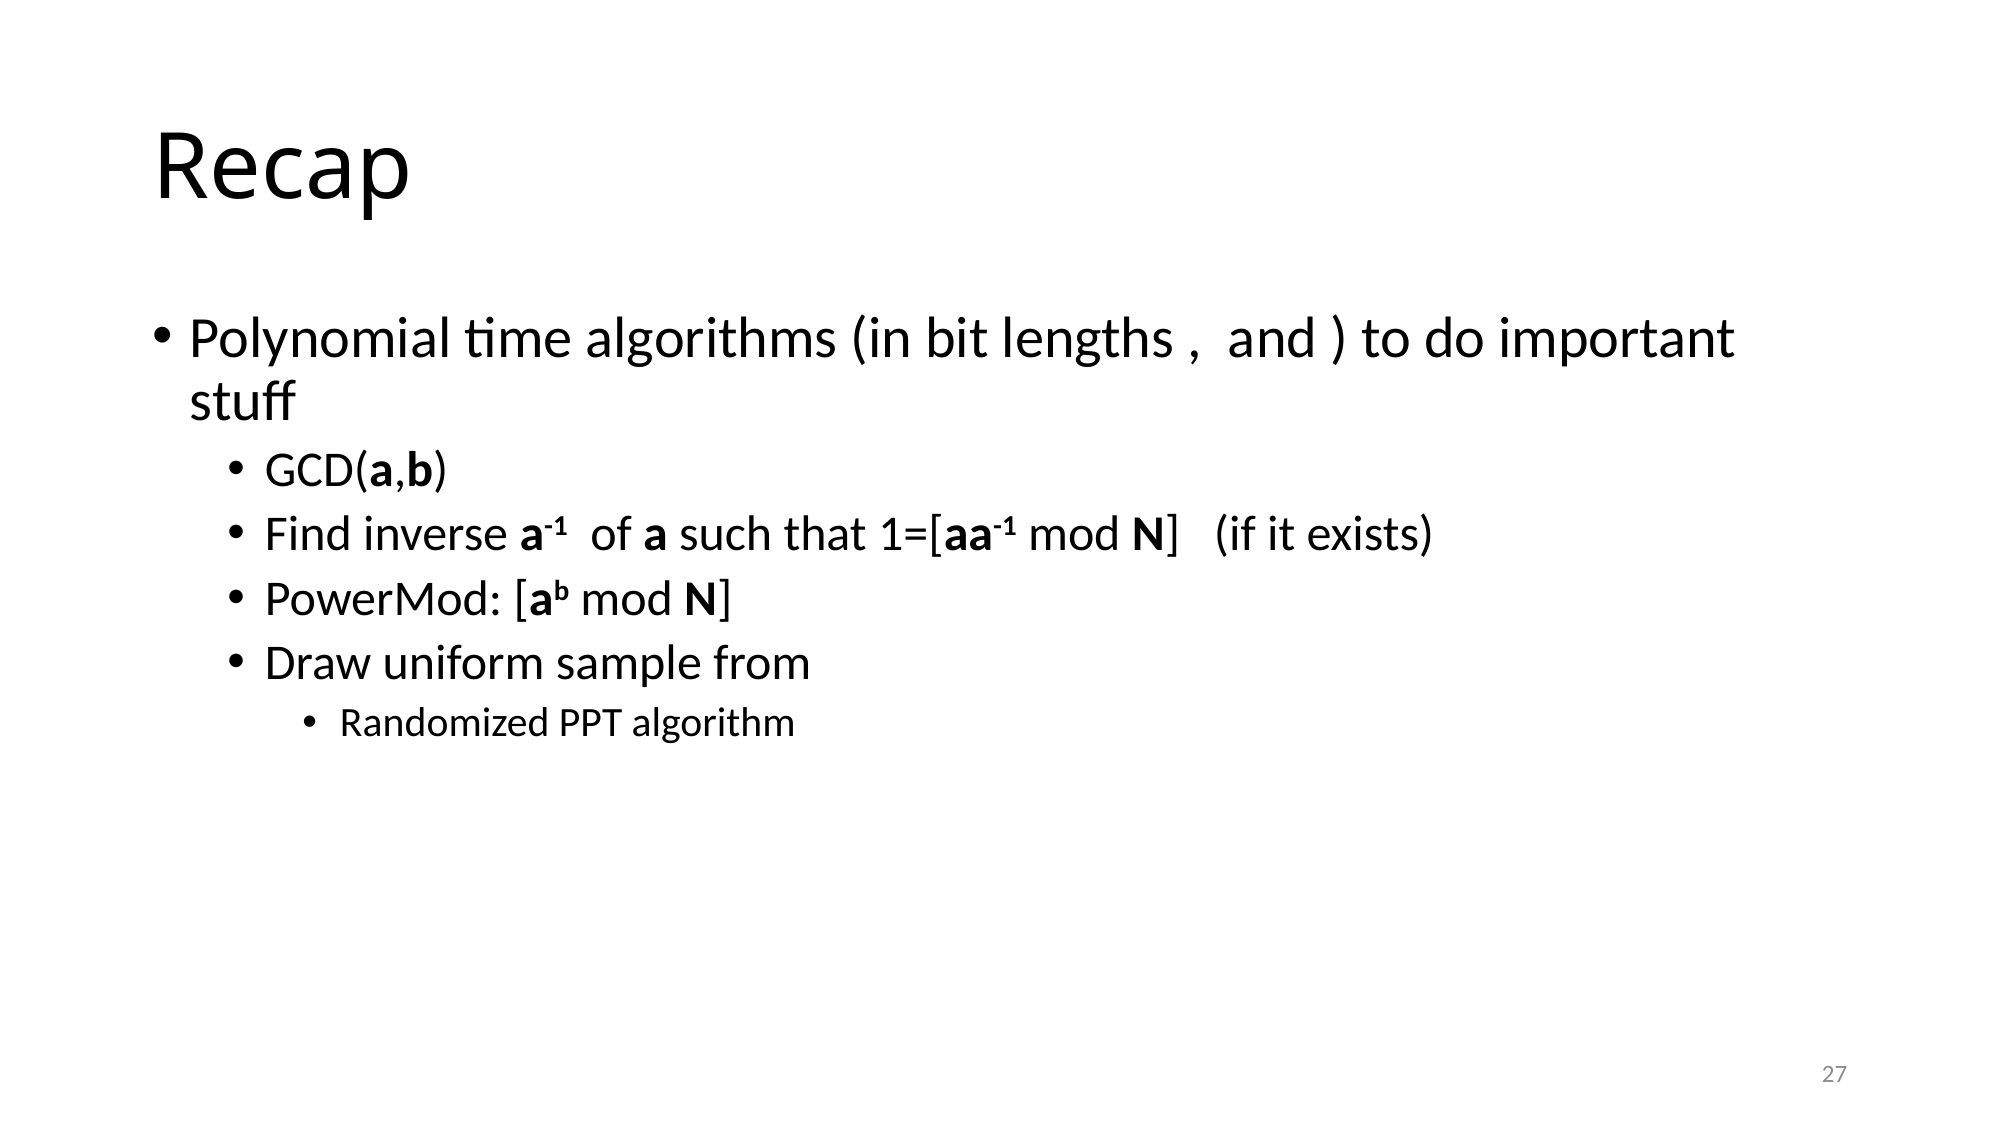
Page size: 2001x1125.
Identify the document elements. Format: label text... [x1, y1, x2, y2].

title Recap [137, 59, 1863, 278]
slide_number 27 [1412, 1042, 1863, 1103]
